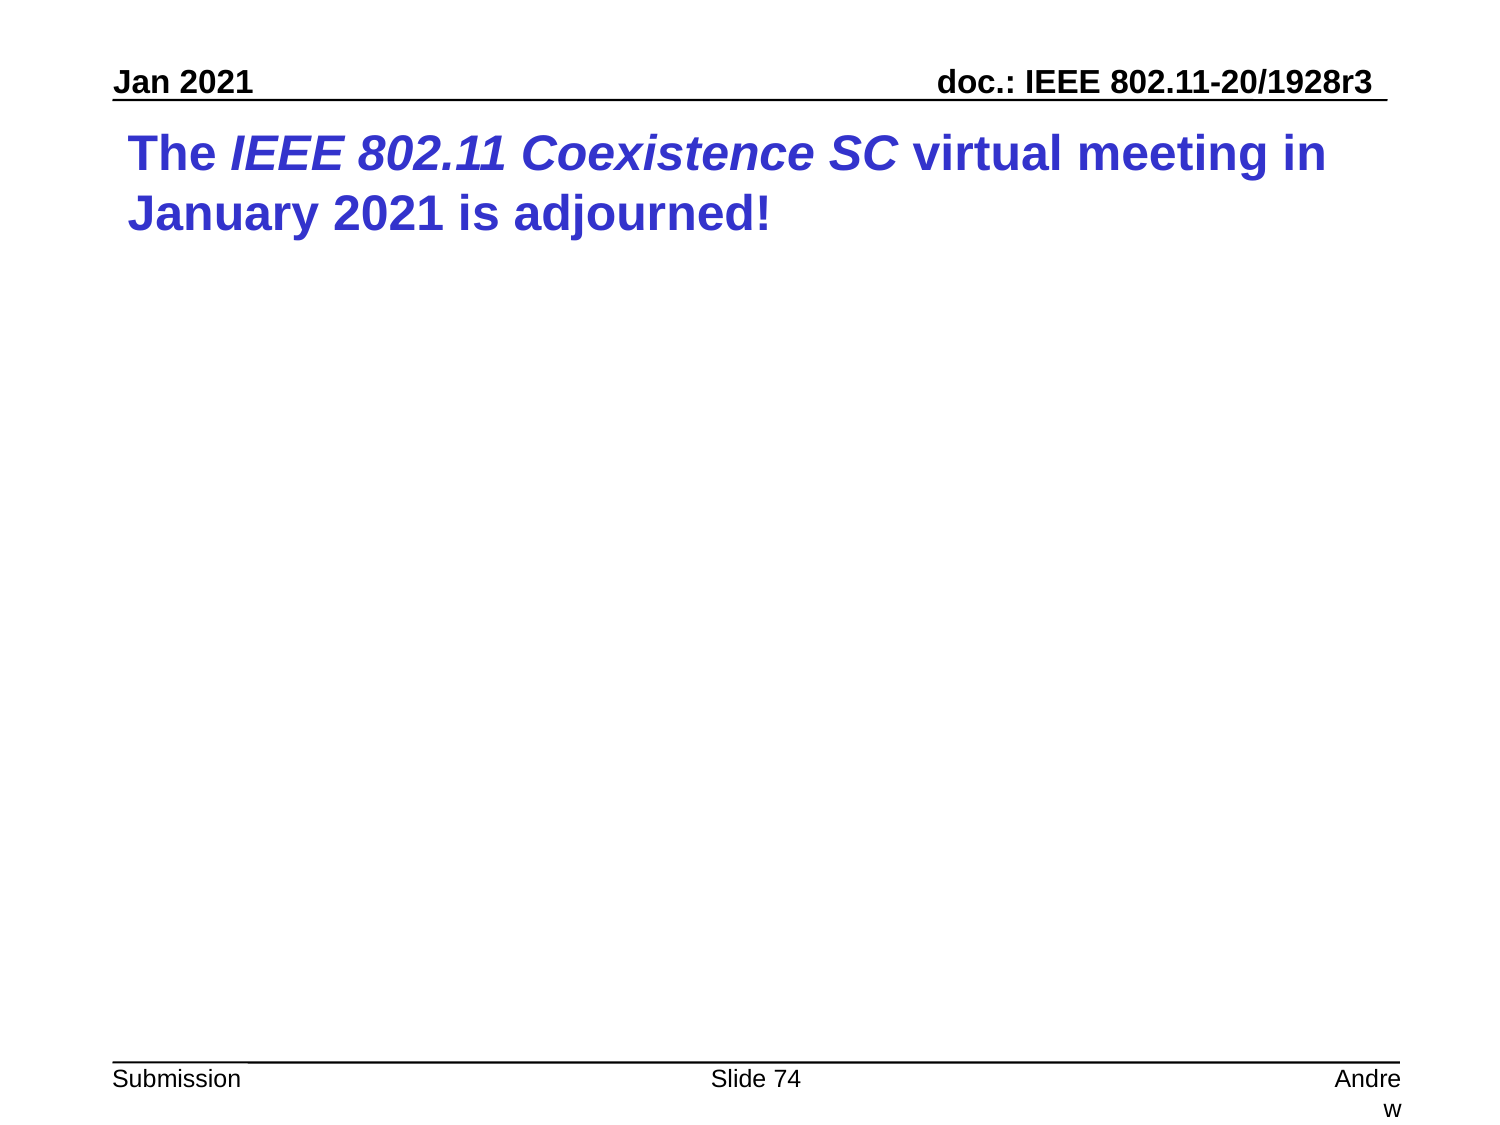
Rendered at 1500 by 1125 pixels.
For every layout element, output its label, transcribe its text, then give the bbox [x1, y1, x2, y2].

title The IEEE 802.11 Coexistence SC virtual meeting in January 2021 is adjourned! [112, 112, 1388, 288]
slide_number Slide 74 [709, 1061, 803, 1093]
footer Andrew Myles, Cisco [1320, 1061, 1402, 1093]
